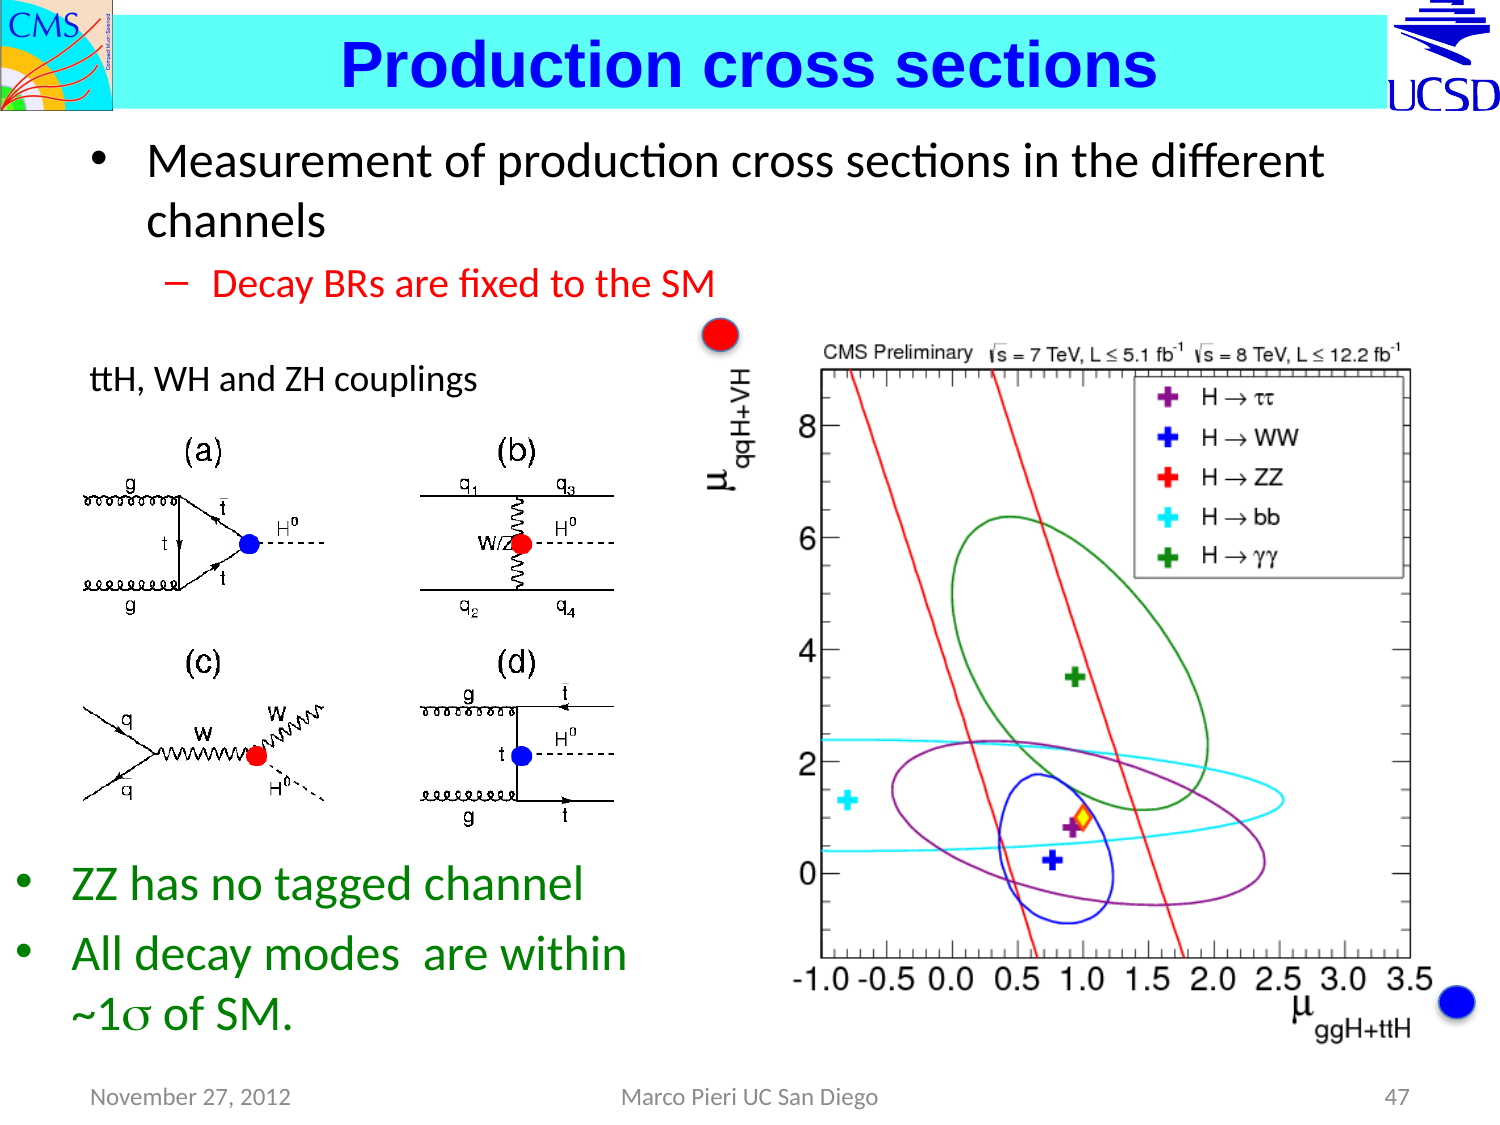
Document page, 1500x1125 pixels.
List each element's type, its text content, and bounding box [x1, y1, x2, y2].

picture [71, 407, 621, 853]
text_box [701, 317, 740, 334]
text_box [1454, 984, 1476, 1020]
title Production cross sections [112, 14, 1388, 109]
list Measurement of production cross sections in the different channels Decay BRs are fixed to the SM [75, 119, 1425, 221]
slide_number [75, 1073, 425, 1118]
footer Marco Pieri UC San Diego [512, 1072, 988, 1118]
picture [1387, 0, 1500, 111]
text_box ttH, WH and ZH couplings [74, 346, 494, 405]
picture [701, 334, 1448, 1051]
picture [0, 0, 113, 111]
slide_number 47 [1074, 1072, 1425, 1118]
text_box ZZ has no tagged channel All decay modes are within ~1s of SM. [0, 842, 733, 1073]
